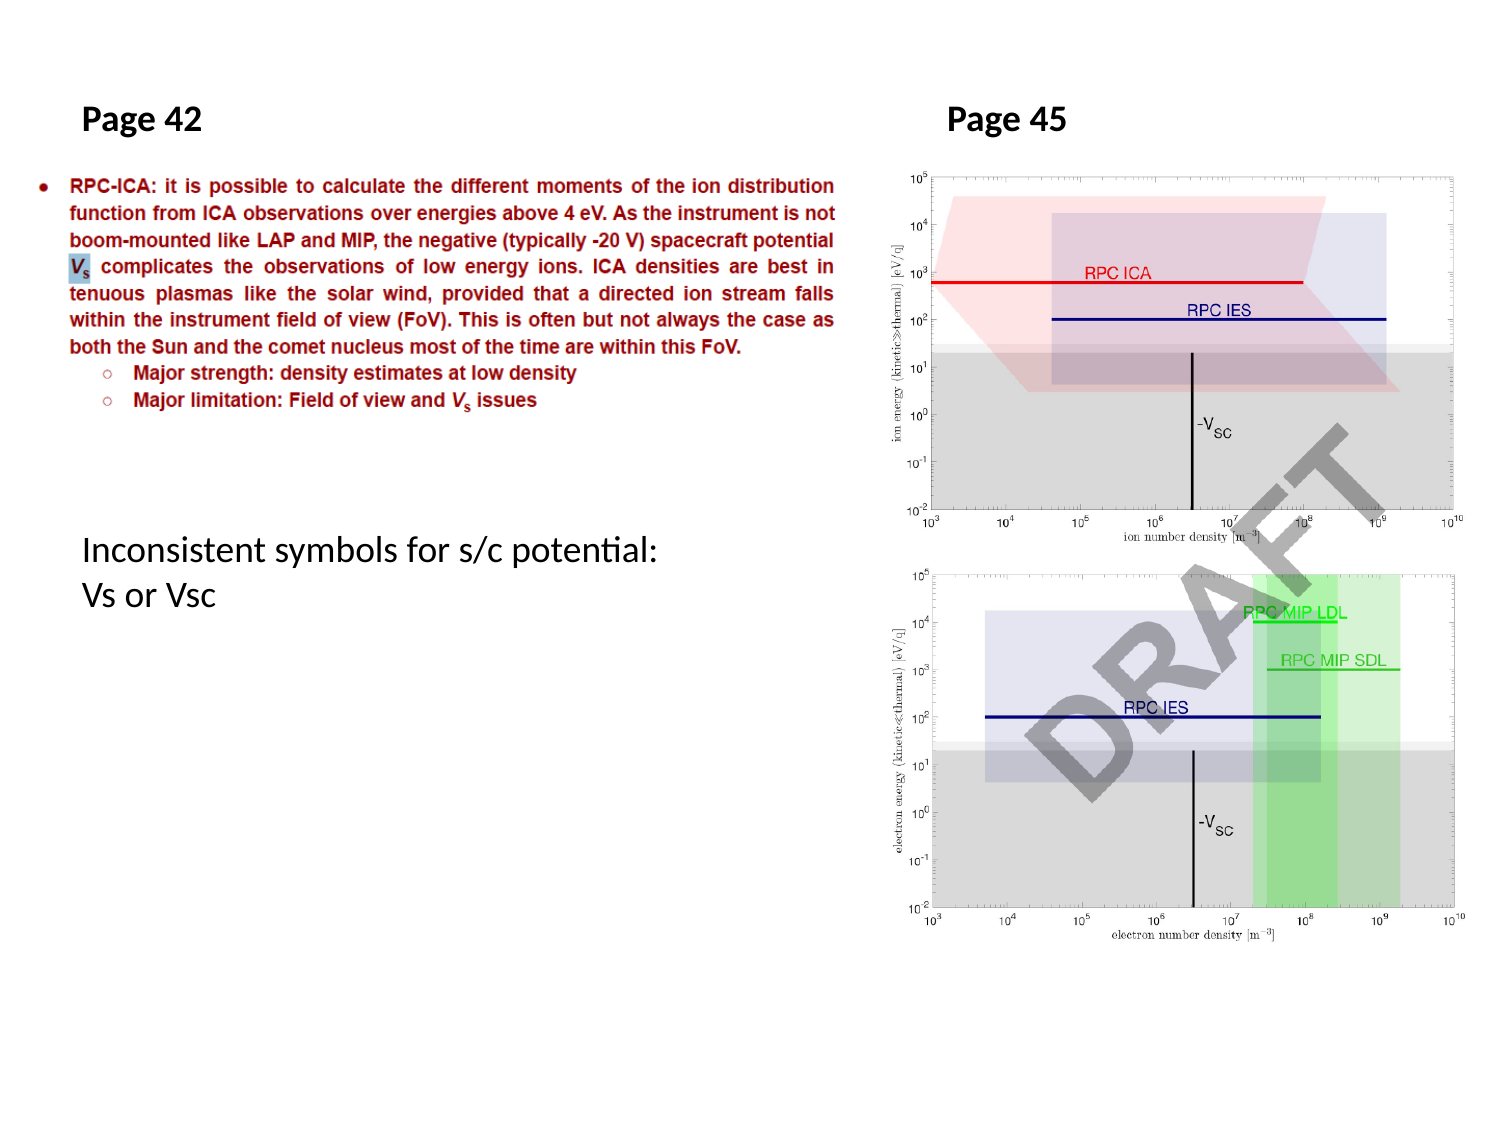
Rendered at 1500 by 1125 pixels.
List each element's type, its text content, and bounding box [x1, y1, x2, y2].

text_box Page 42 [67, 86, 281, 146]
picture [0, 135, 1500, 959]
text_box Page 45 [932, 86, 1171, 135]
text_box Inconsistent symbols for s/c potential: Vs or Vsc [67, 517, 714, 623]
